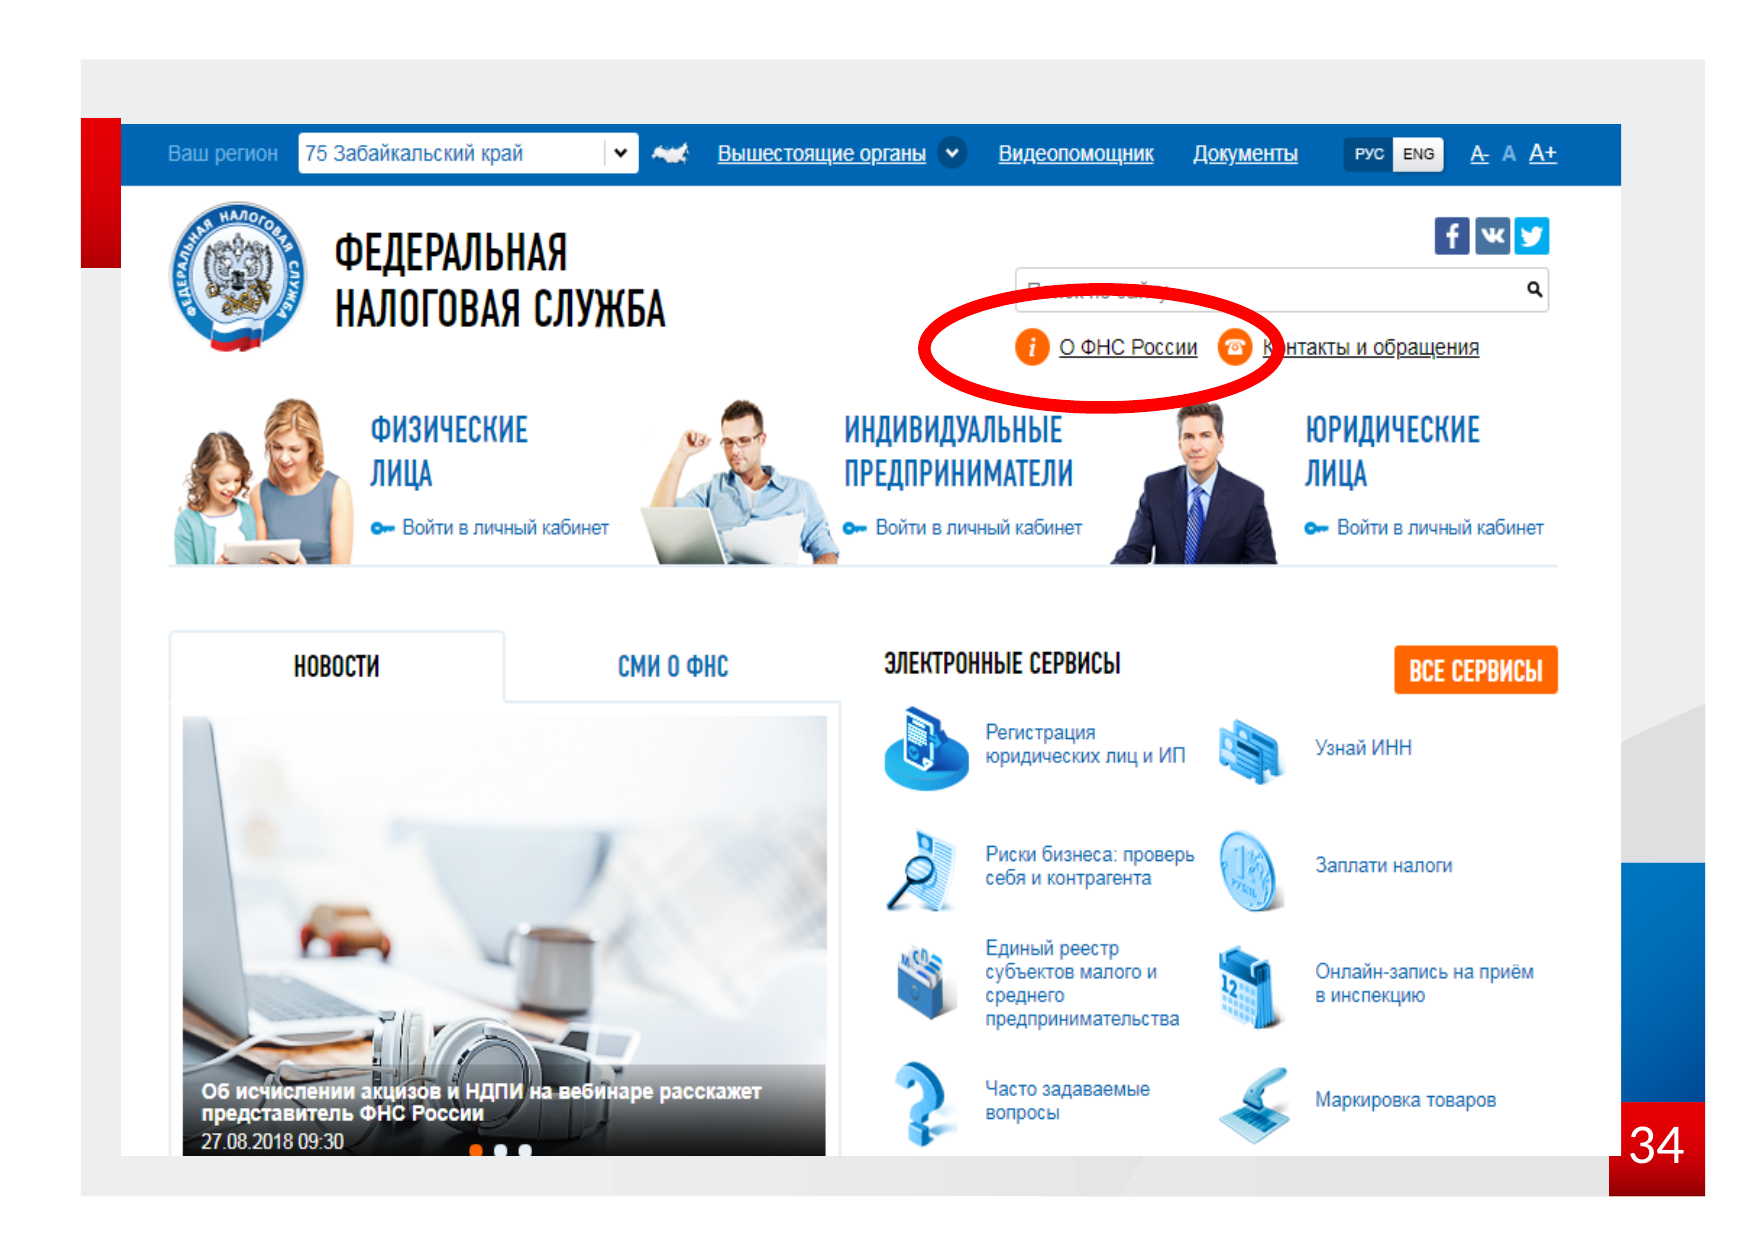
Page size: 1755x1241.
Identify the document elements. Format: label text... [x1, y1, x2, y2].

slide_number 34 [1596, 1092, 1716, 1207]
picture [0, 0, 1755, 1241]
